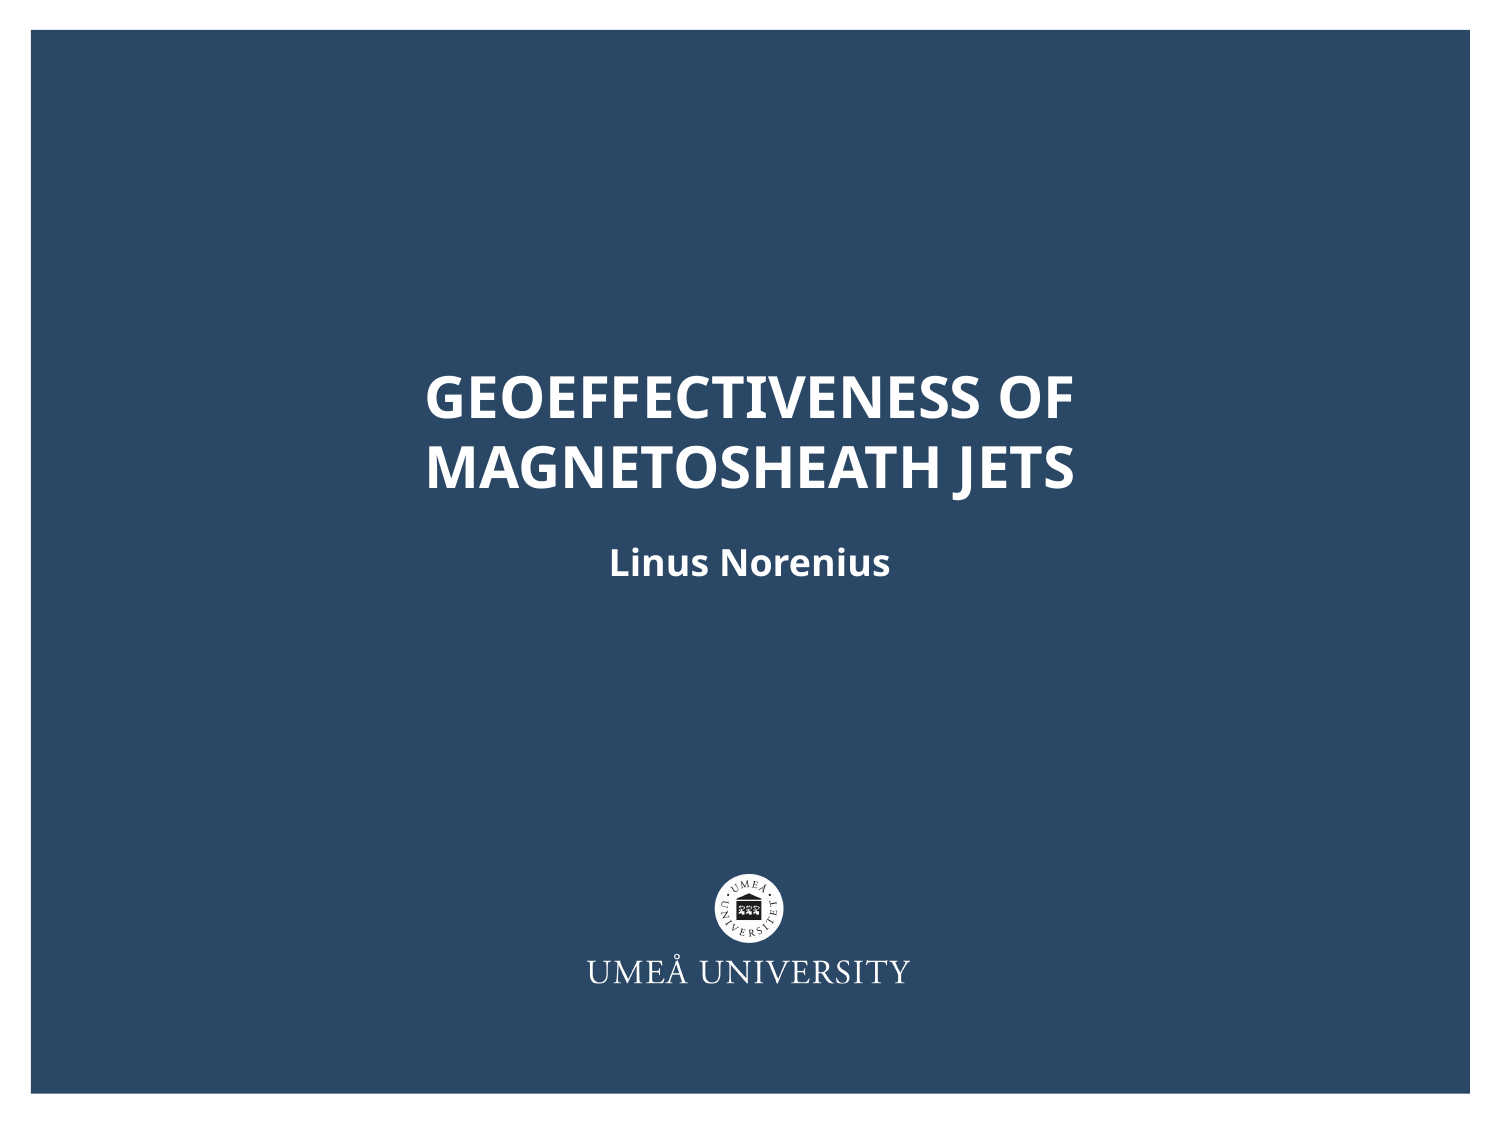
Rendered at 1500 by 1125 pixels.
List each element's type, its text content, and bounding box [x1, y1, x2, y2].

picture [583, 873, 916, 984]
subtitle Linus Norenius [321, 538, 1179, 717]
title Geoeffectiveness of magnetosheath jets [321, 243, 1179, 500]
